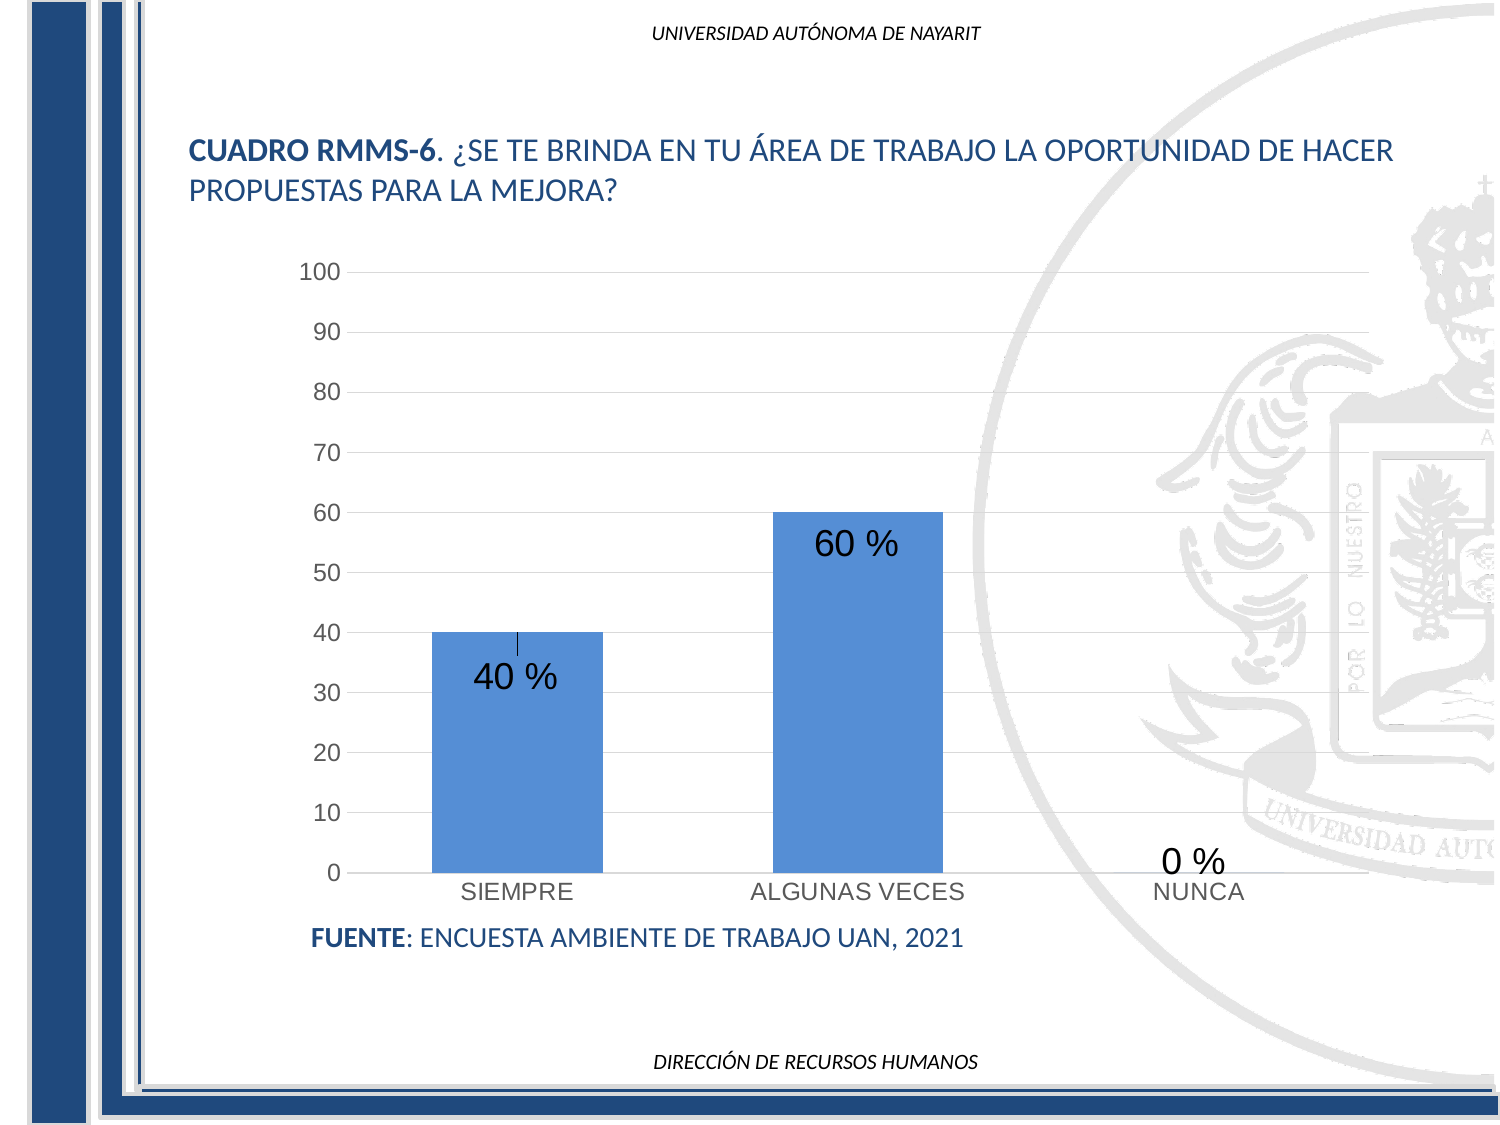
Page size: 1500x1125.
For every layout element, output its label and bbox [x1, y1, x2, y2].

text_box [29, 0, 1500, 1125]
chart [276, 245, 1392, 919]
